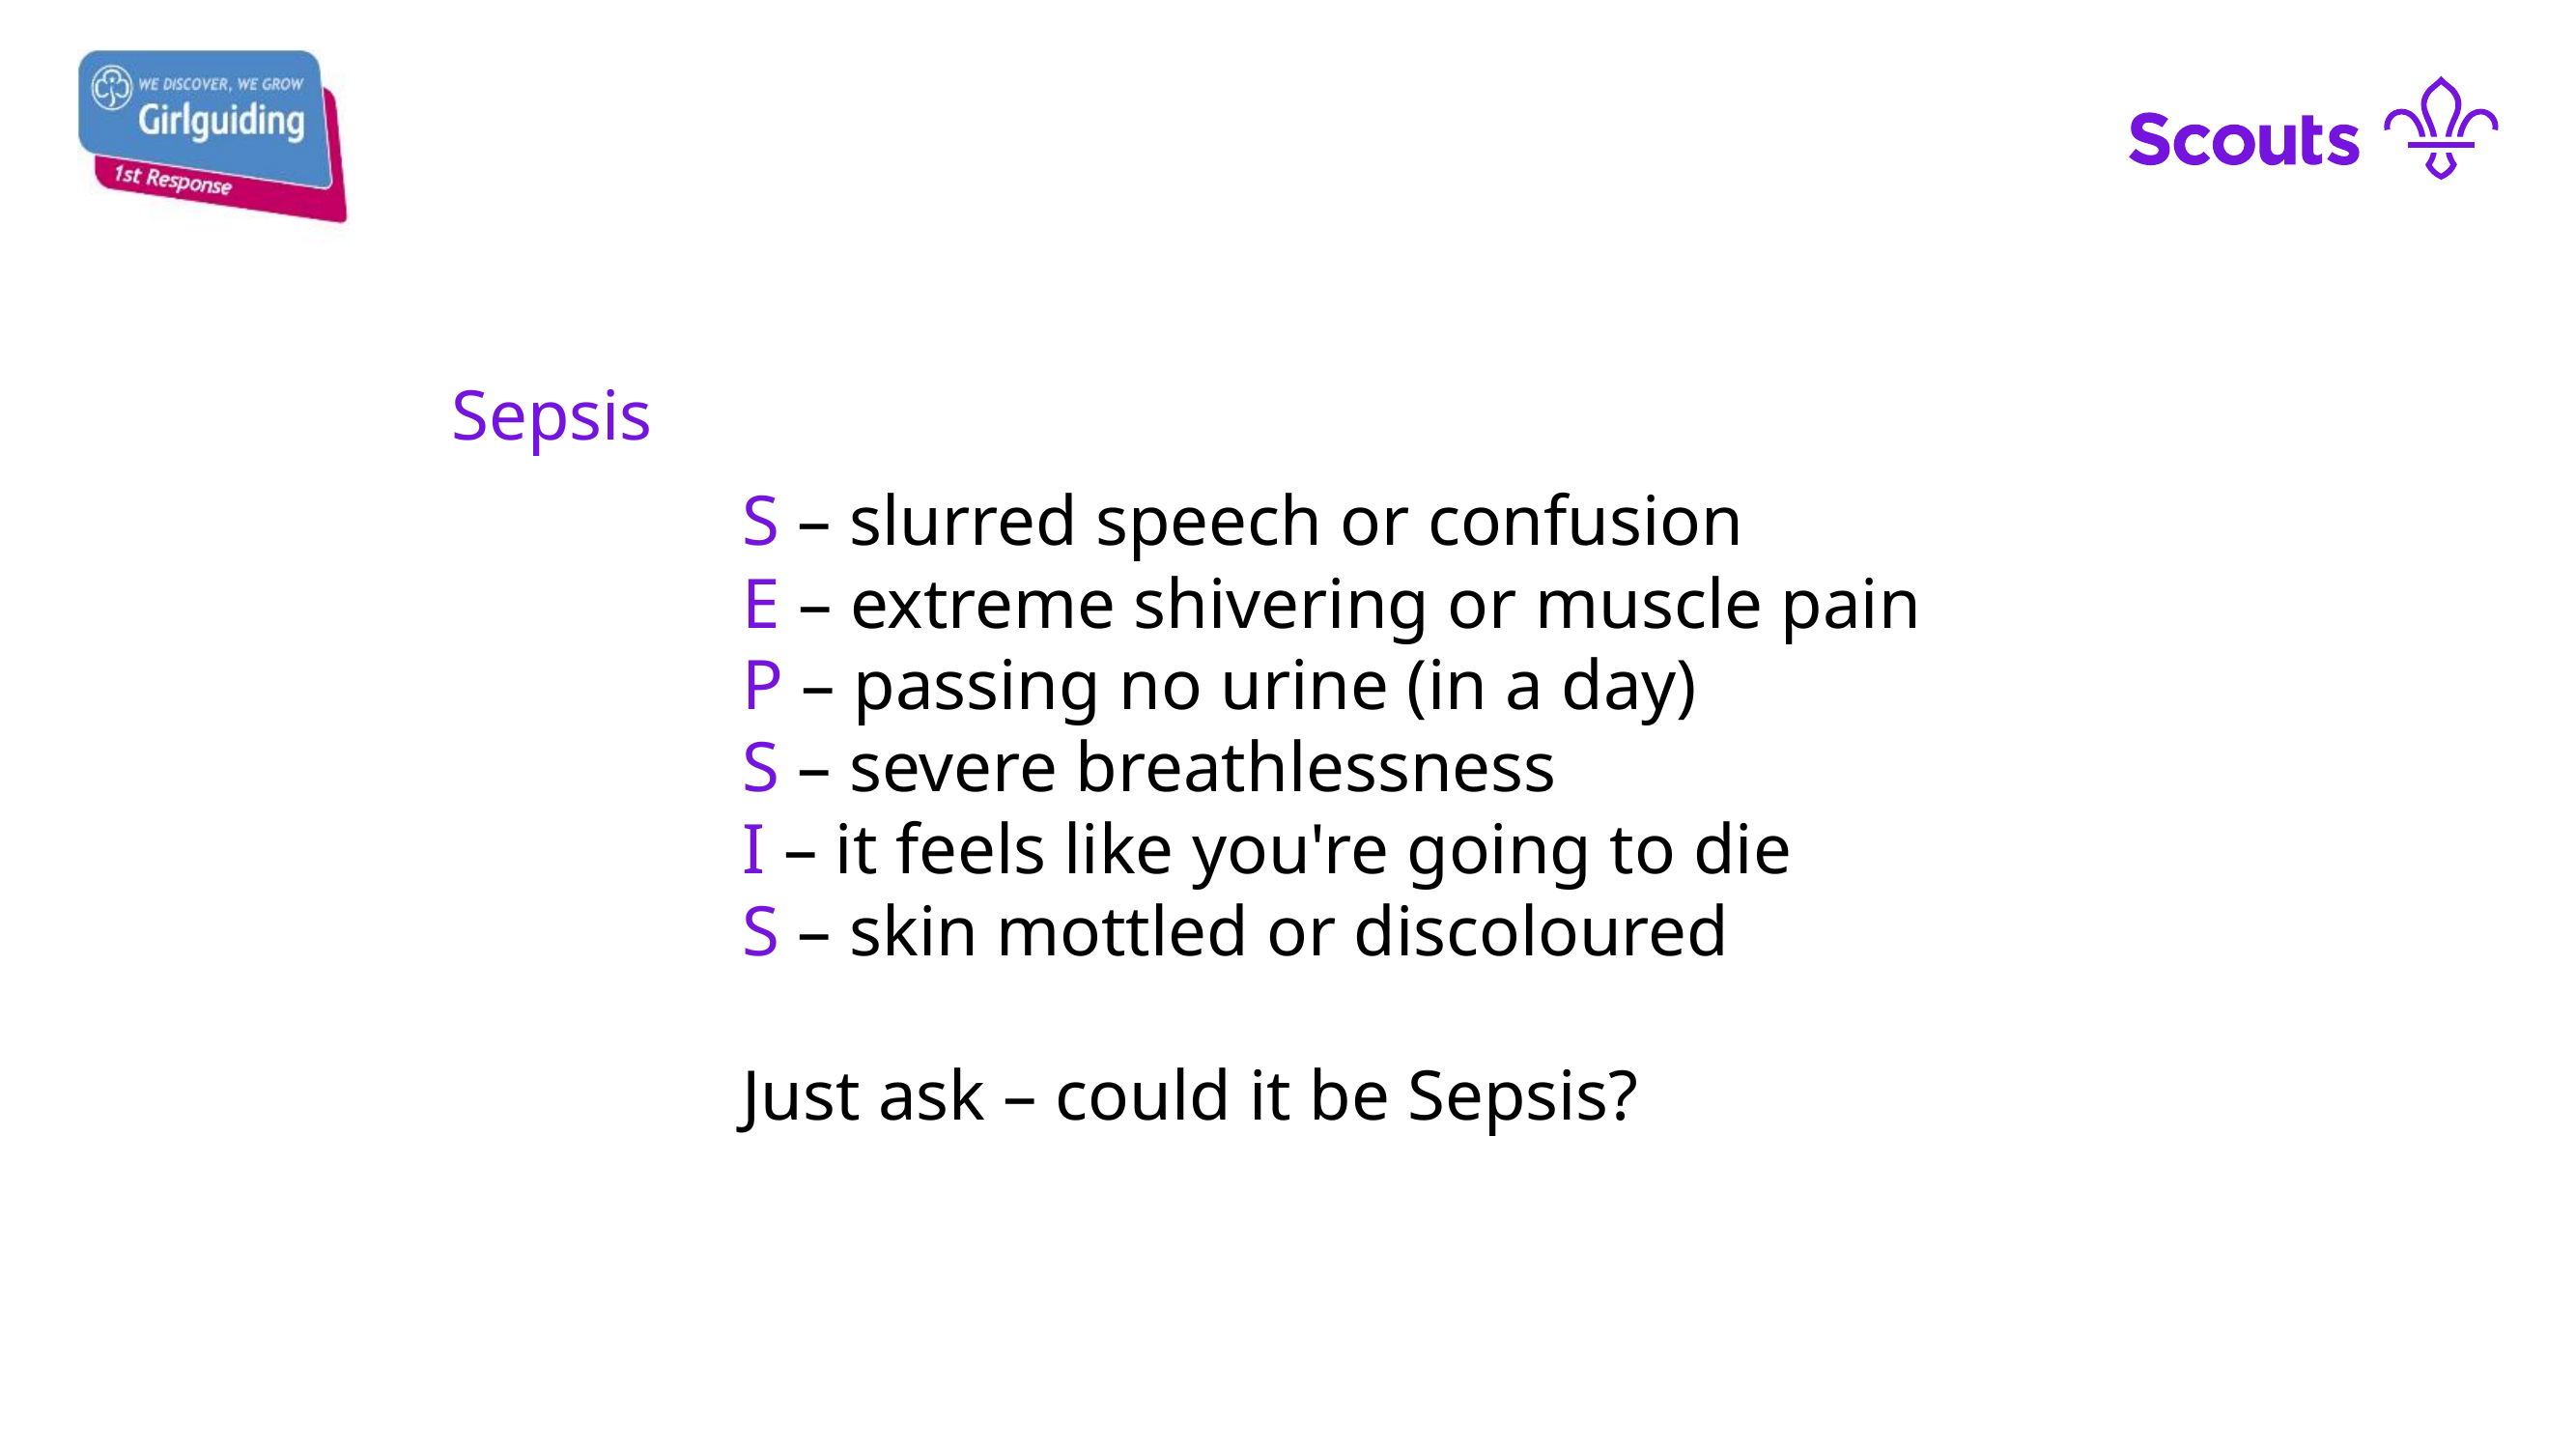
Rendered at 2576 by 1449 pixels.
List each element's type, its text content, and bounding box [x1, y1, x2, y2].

text_box S – slurred speech or confusion E – extreme shivering or muscle pain P – passing no urine (in a day) S – severe breathlessness I – it feels like you're going to die S – skin mottled or discoloured Just ask – could it be Sepsis? [722, 468, 2043, 1144]
list Sepsis [448, 381, 2128, 601]
picture [76, 49, 350, 244]
